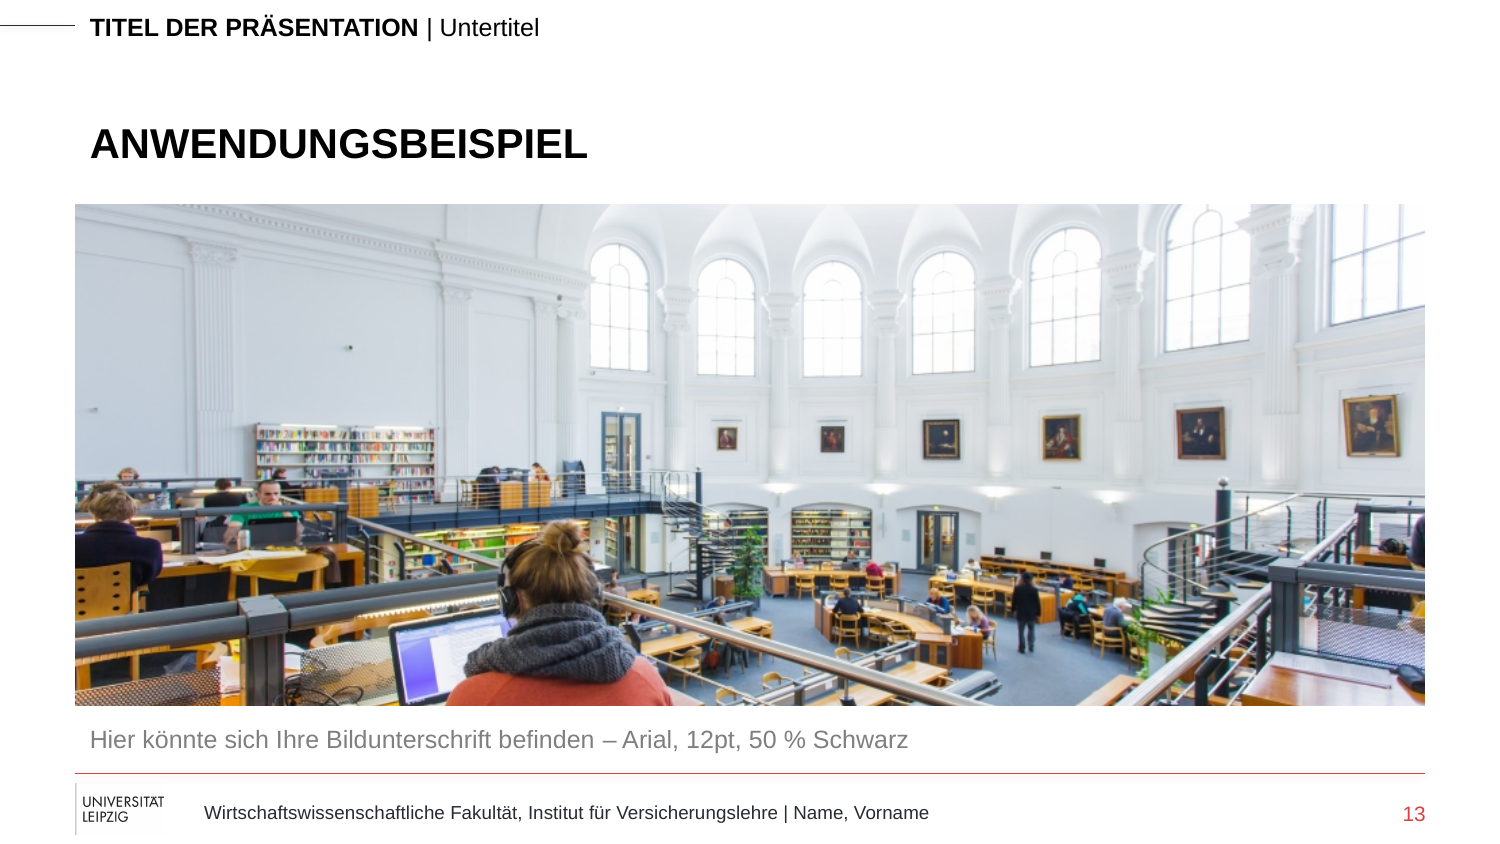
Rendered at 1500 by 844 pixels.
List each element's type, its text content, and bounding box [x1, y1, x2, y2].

picture [74, 203, 1426, 706]
title Anwendungsbeispiel [75, 50, 1425, 175]
picture [75, 782, 165, 836]
slide_number 13 [1303, 800, 1426, 834]
list Hier könnte sich Ihre Bildunterschrift befinden – Arial, 12pt, 50 % Schwarz [75, 716, 1425, 771]
